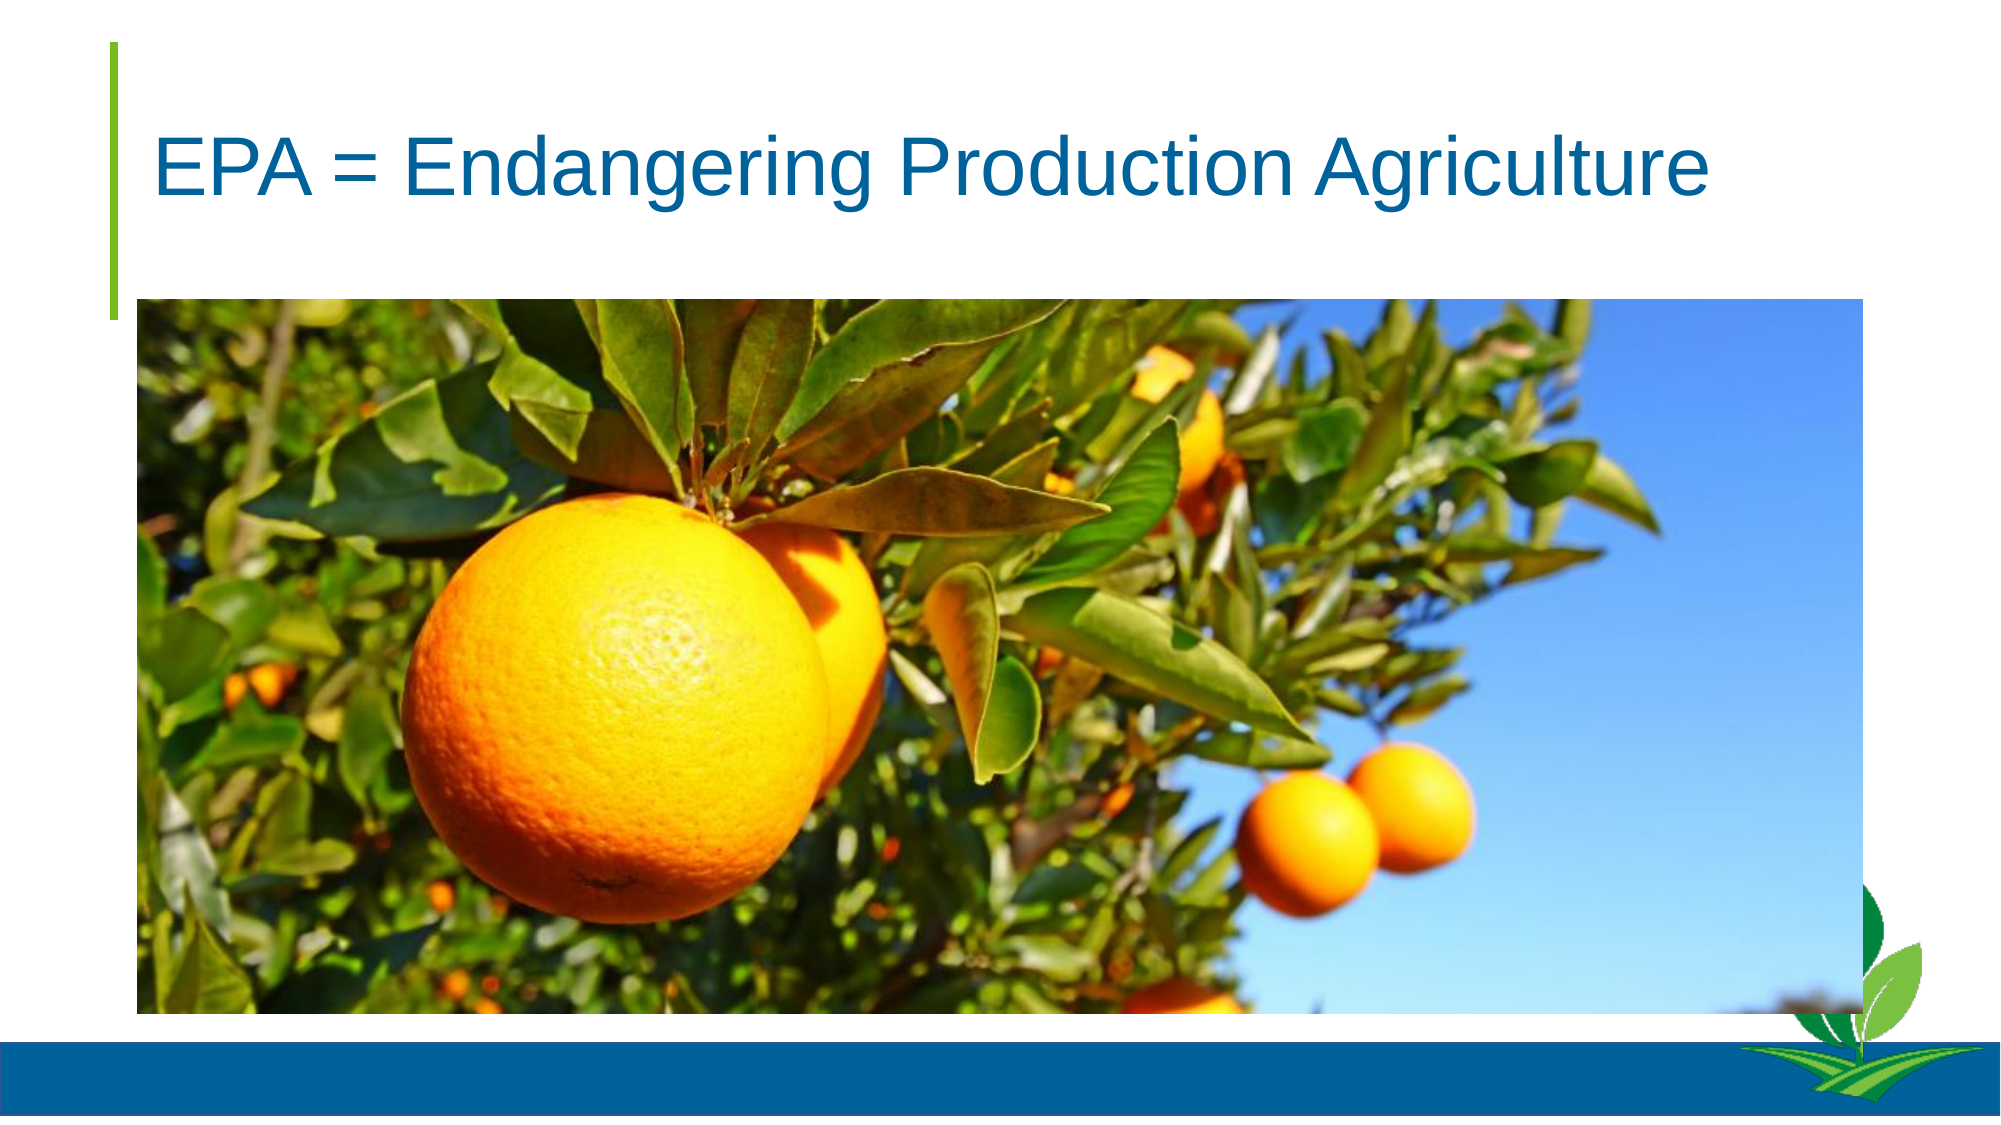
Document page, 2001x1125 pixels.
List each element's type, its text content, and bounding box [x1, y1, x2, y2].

picture [1733, 870, 1991, 1103]
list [137, 299, 1863, 1014]
title EPA = Endangering Production Agriculture [137, 59, 1863, 278]
